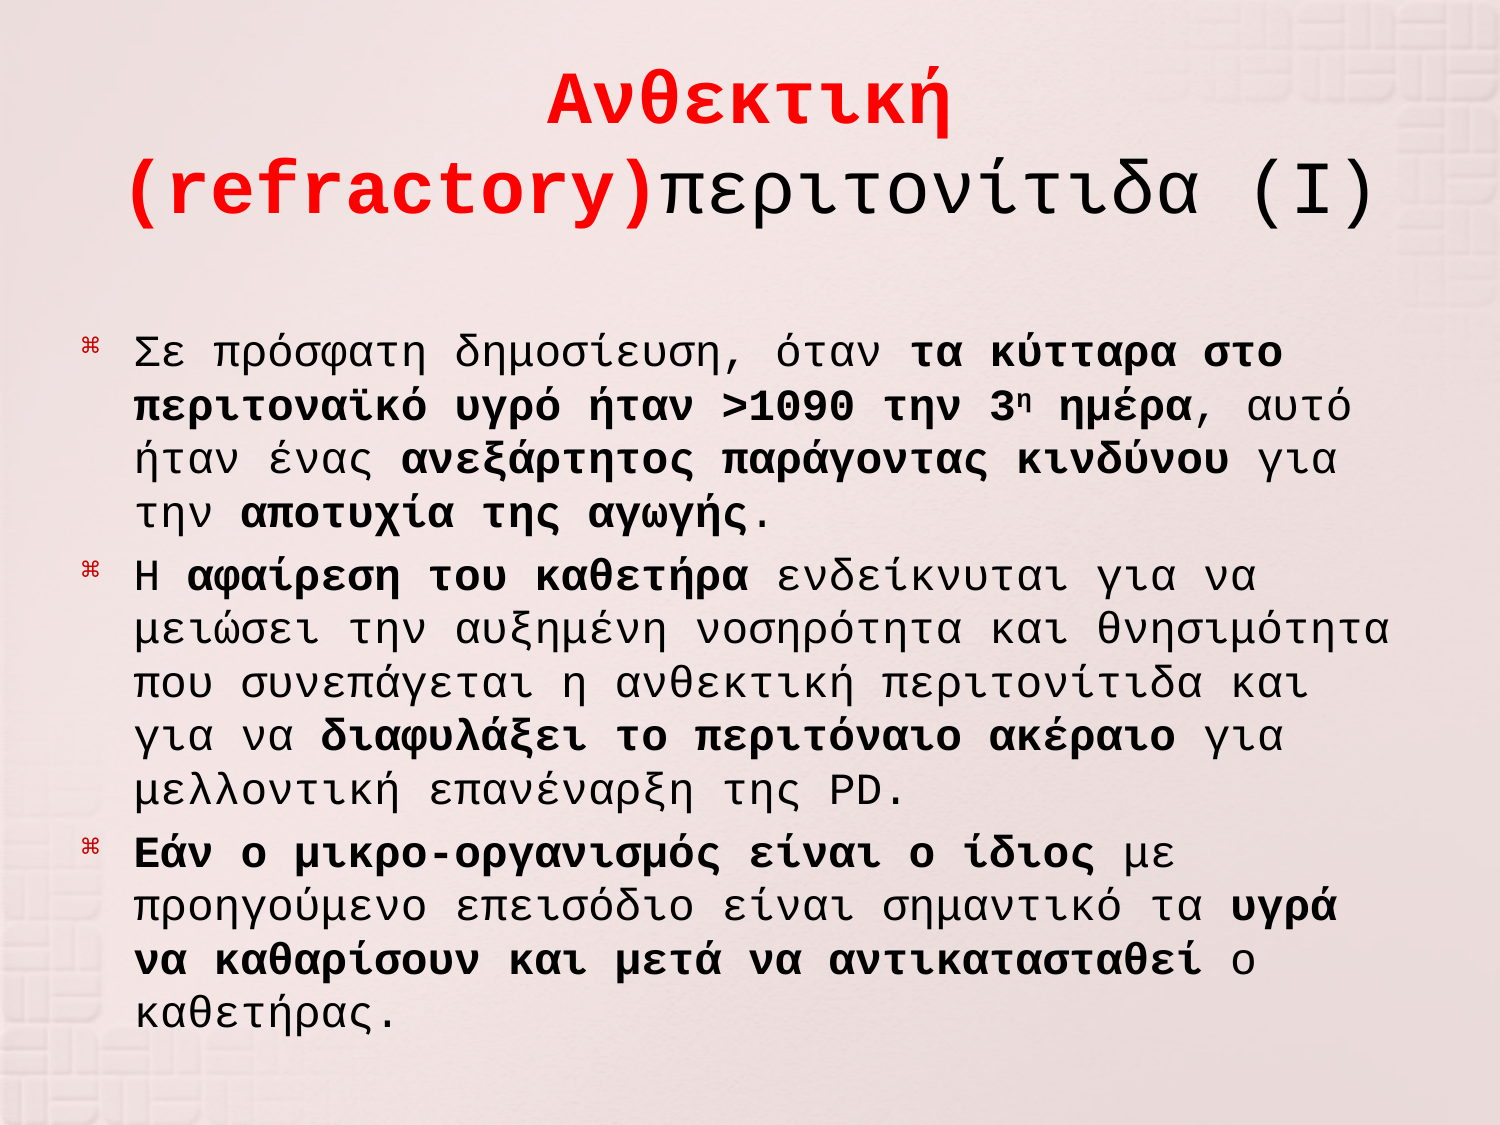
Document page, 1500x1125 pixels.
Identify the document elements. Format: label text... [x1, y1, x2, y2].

title Ανθεκτική (refractory)περιτονίτιδα (Ι) [75, 45, 1425, 233]
list Σε πρόσφατη δημοσίευση, όταν τα κύτταρα στο περιτοναϊκό υγρό ήταν >1090 την 3η ημέρα, αυτό ήταν ένας ανεξάρτητος παράγοντας κινδύνου για την αποτυχία της αγωγής. Η αφαίρεση του καθετήρα ενδείκνυται για να μειώσει την αυξημένη νοσηρότητα και θνησιμότητα που συνεπάγεται η ανθεκτική περιτονίτιδα και για να διαφυλάξει το περιτόναιο ακέραιο για μελλοντική επανέναρξη της PD. Εάν ο μικρο-οργανισμός είναι ο ίδιος με προηγούμενο επεισόδιο είναι σημαντικό τα υγρά να καθαρίσουν και μετά να αντικατασταθεί ο καθετήρας. [64, 314, 1415, 1057]
